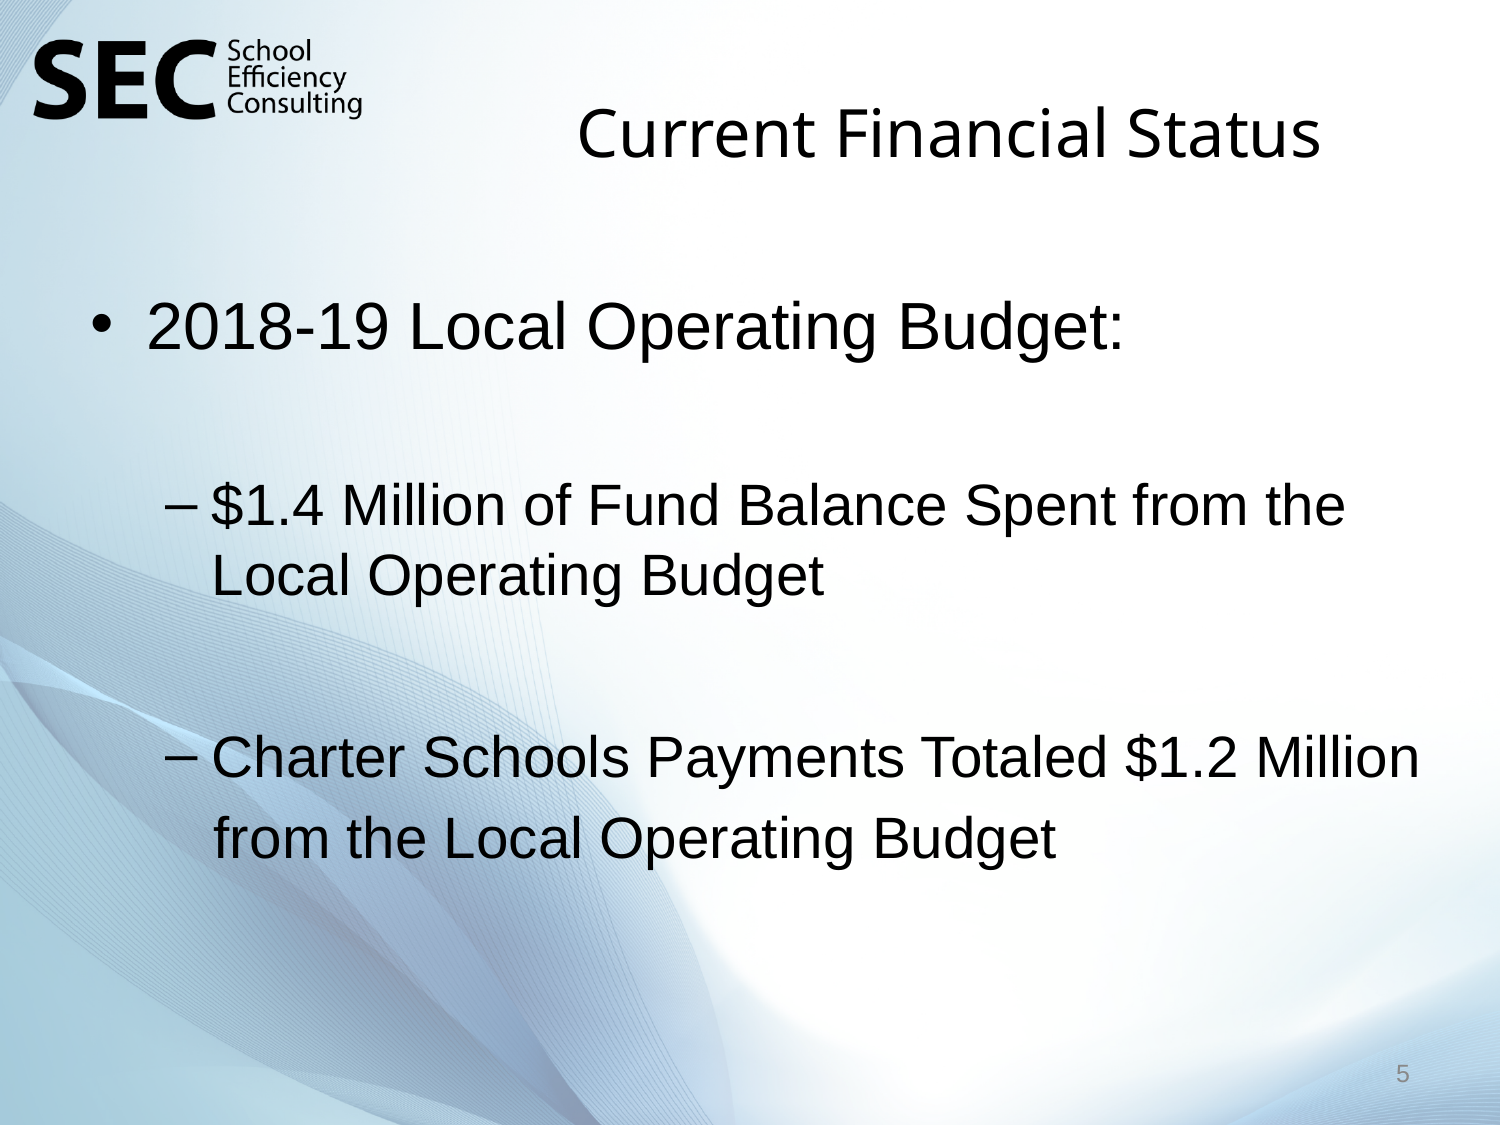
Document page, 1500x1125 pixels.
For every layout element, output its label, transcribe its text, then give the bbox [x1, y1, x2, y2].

title Current Financial Status [500, 50, 1400, 213]
slide_number 5 [1074, 1042, 1425, 1103]
list 2018-19 Local Operating Budget: $1.4 Million of Fund Balance Spent from the Local Operating Budget Charter Schools Payments Totaled $1.2 Million from the Local Operating Budget [75, 275, 1450, 1038]
picture [0, 0, 1500, 1125]
